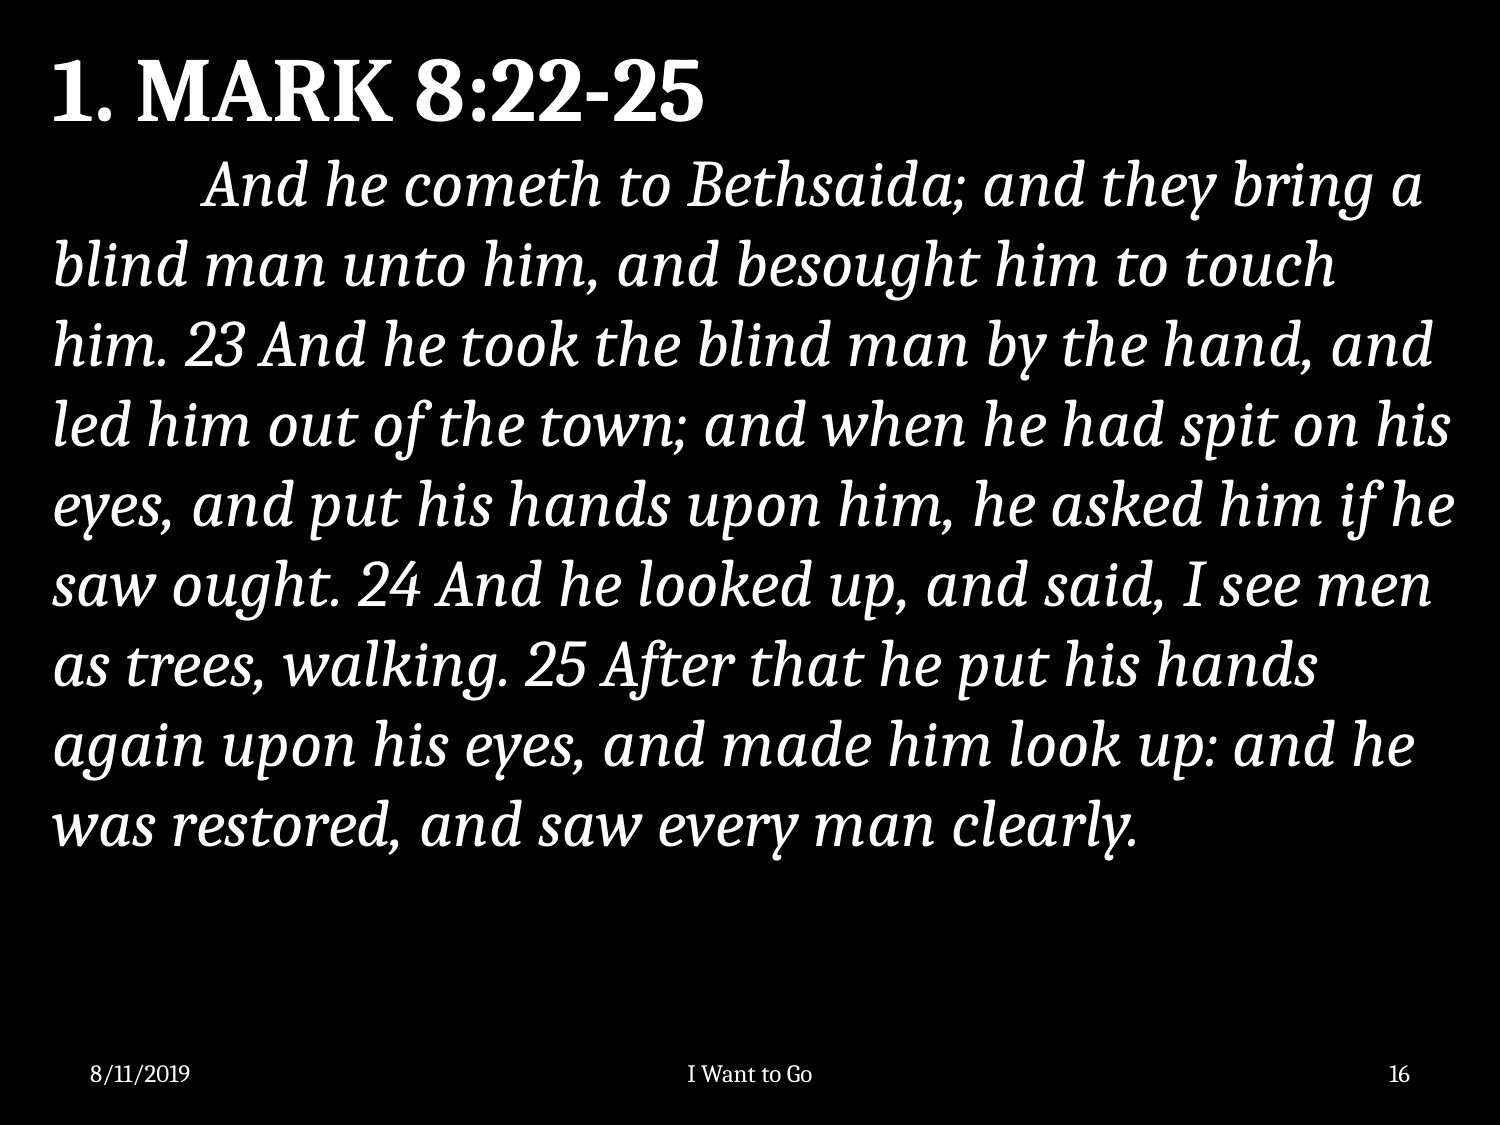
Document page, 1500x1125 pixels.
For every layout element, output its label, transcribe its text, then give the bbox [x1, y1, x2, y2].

text_box 1. MARK 8:22-25 And he cometh to Bethsaida; and they bring a blind man unto him, and besought him to touch him. 23 And he took the blind man by the hand, and led him out of the town; and when he had spit on his eyes, and put his hands upon him, he asked him if he saw ought. 24 And he looked up, and said, I see men as trees, walking. 25 After that he put his hands again upon his eyes, and made him look up: and he was restored, and saw every man clearly. [37, 22, 1475, 867]
footer I Want to Go [512, 1042, 988, 1103]
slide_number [75, 1042, 425, 1103]
slide_number 16 [1074, 1042, 1425, 1103]
